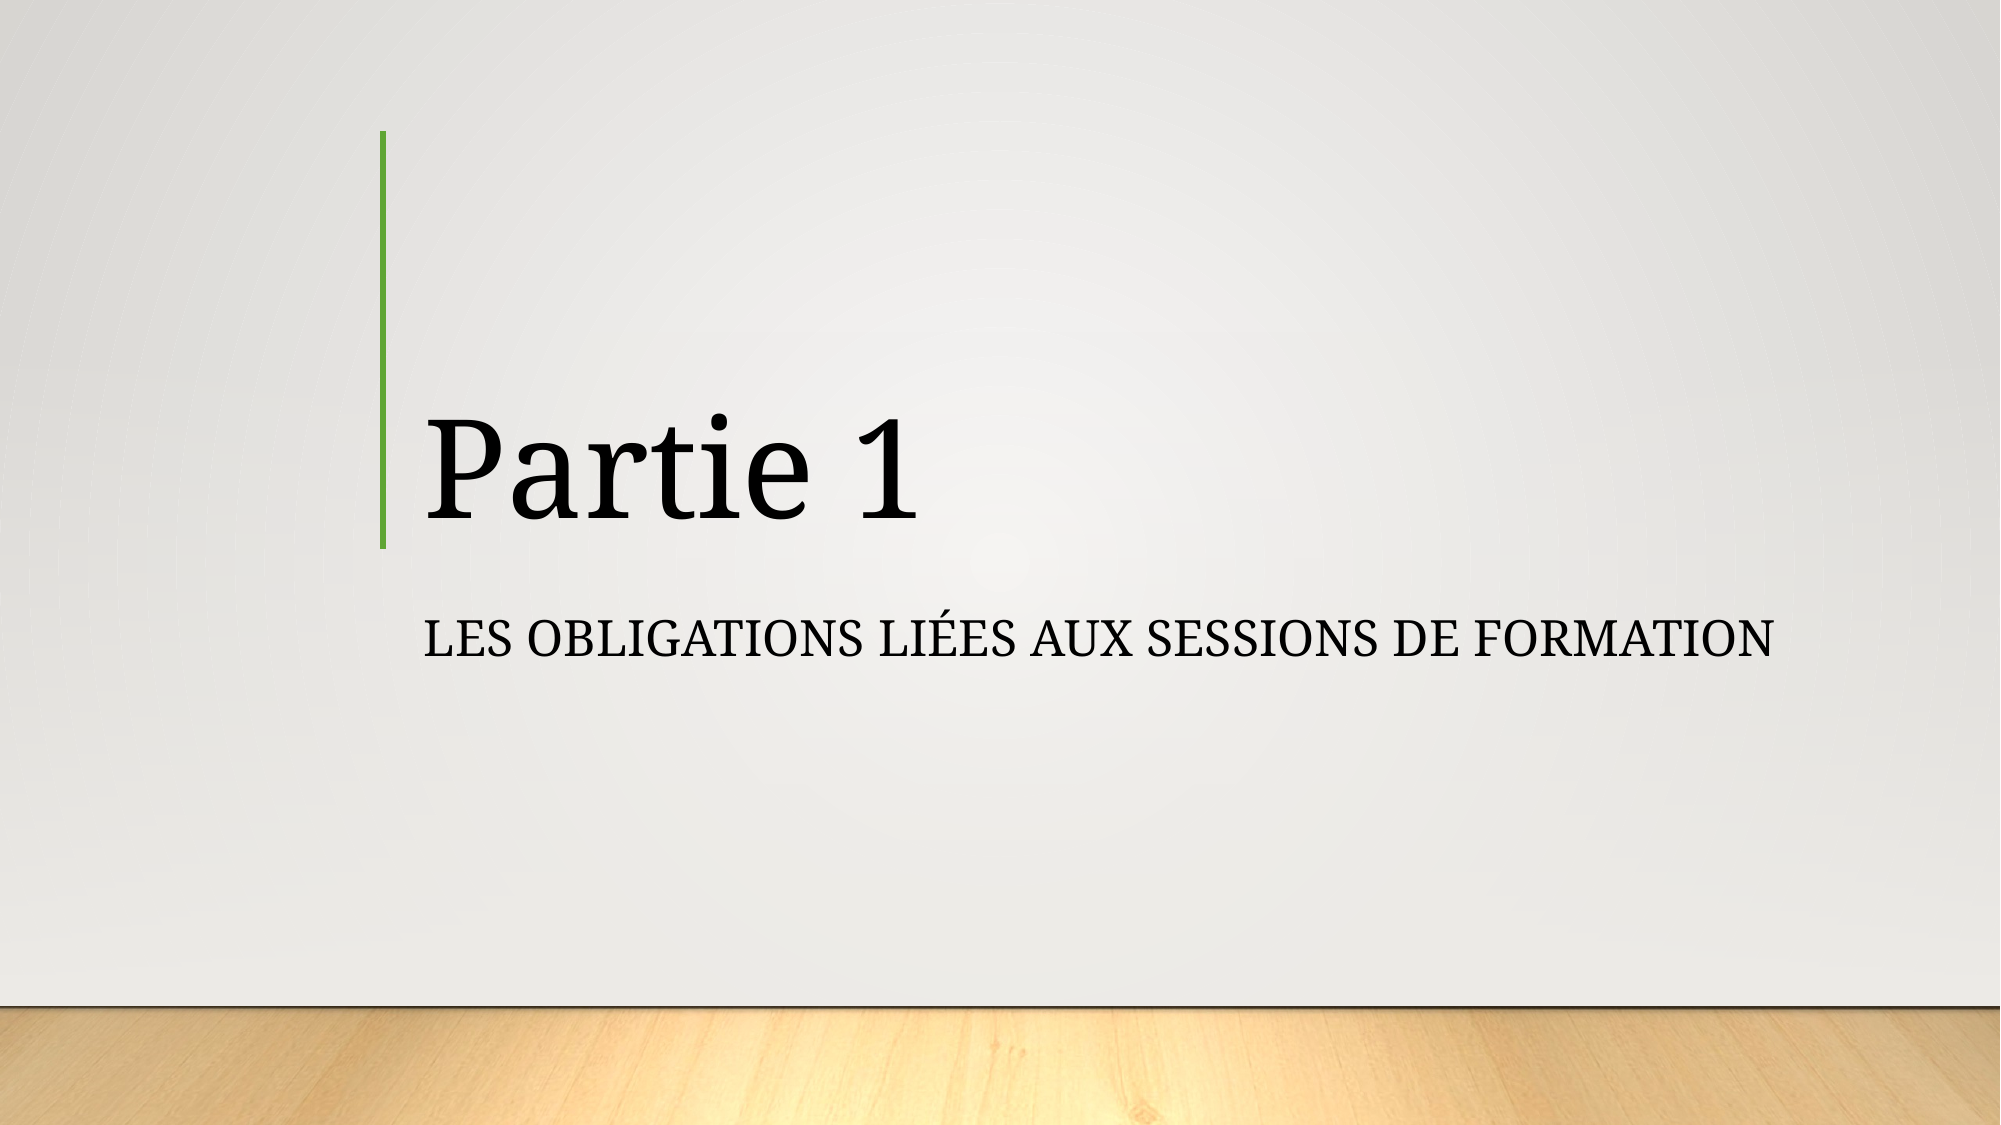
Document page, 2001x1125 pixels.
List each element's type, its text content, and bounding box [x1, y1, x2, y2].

subtitle Les obligations liées aux sessions de formation [408, 579, 1814, 740]
title Partie 1 [408, 131, 1814, 549]
picture [0, 1006, 2000, 1125]
